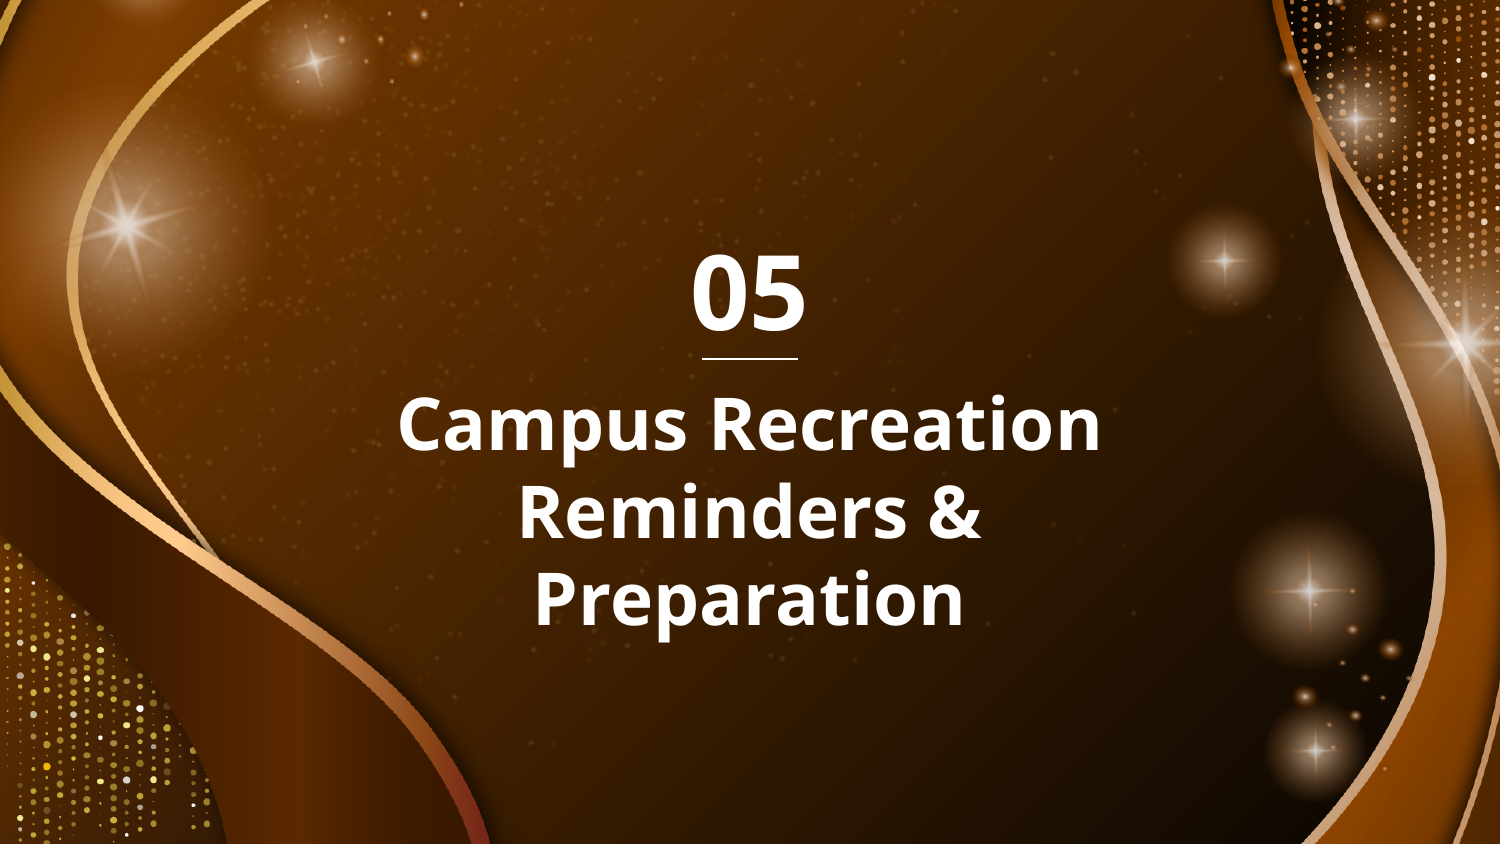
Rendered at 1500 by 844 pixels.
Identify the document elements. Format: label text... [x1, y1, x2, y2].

title Campus Recreation Reminders & Preparation [297, 390, 1122, 627]
picture [1031, 0, 1500, 844]
title 05 [663, 236, 837, 341]
picture [0, 0, 533, 844]
